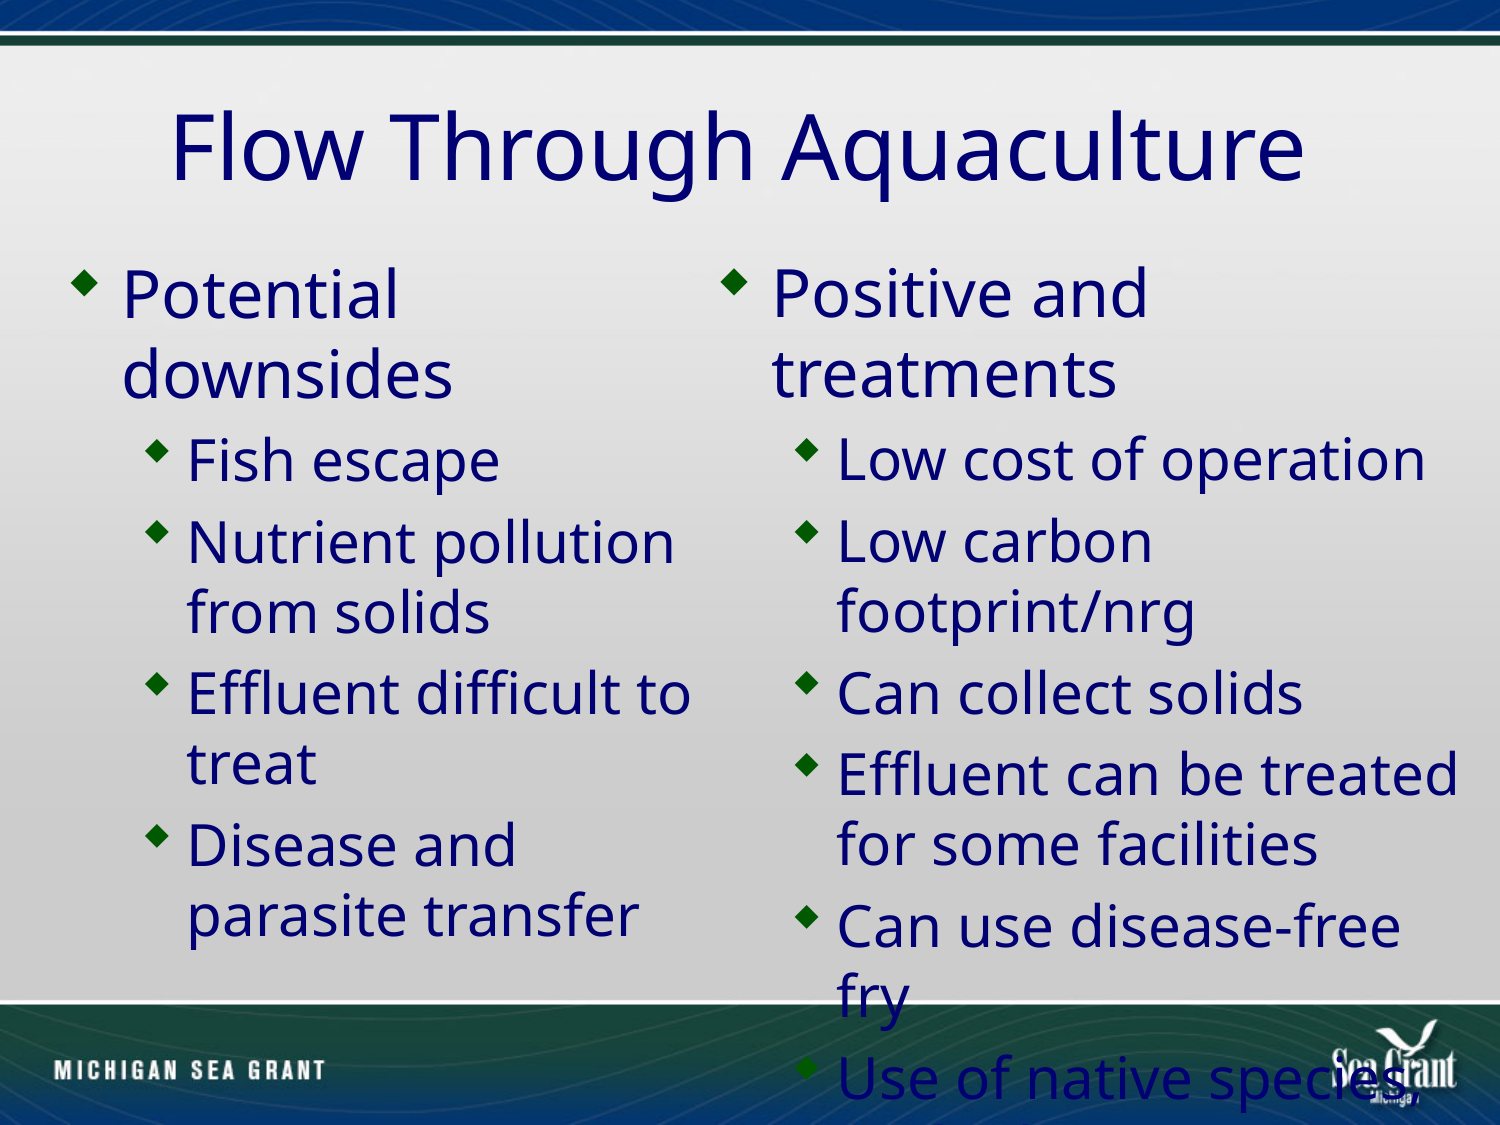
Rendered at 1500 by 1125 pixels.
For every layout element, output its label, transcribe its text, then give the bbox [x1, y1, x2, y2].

list Positive and treatments Low cost of operation Low carbon footprint/nrg Can collect solids Effluent can be treated for some facilities Can use disease-free fry Use of native species, triploids, etc [699, 243, 1500, 919]
picture [0, 0, 1500, 1125]
title Flow Through Aquaculture [112, 49, 1388, 238]
list Potential downsides Fish escape Nutrient pollution from solids Effluent difficult to treat Disease and parasite transfer [49, 243, 726, 920]
